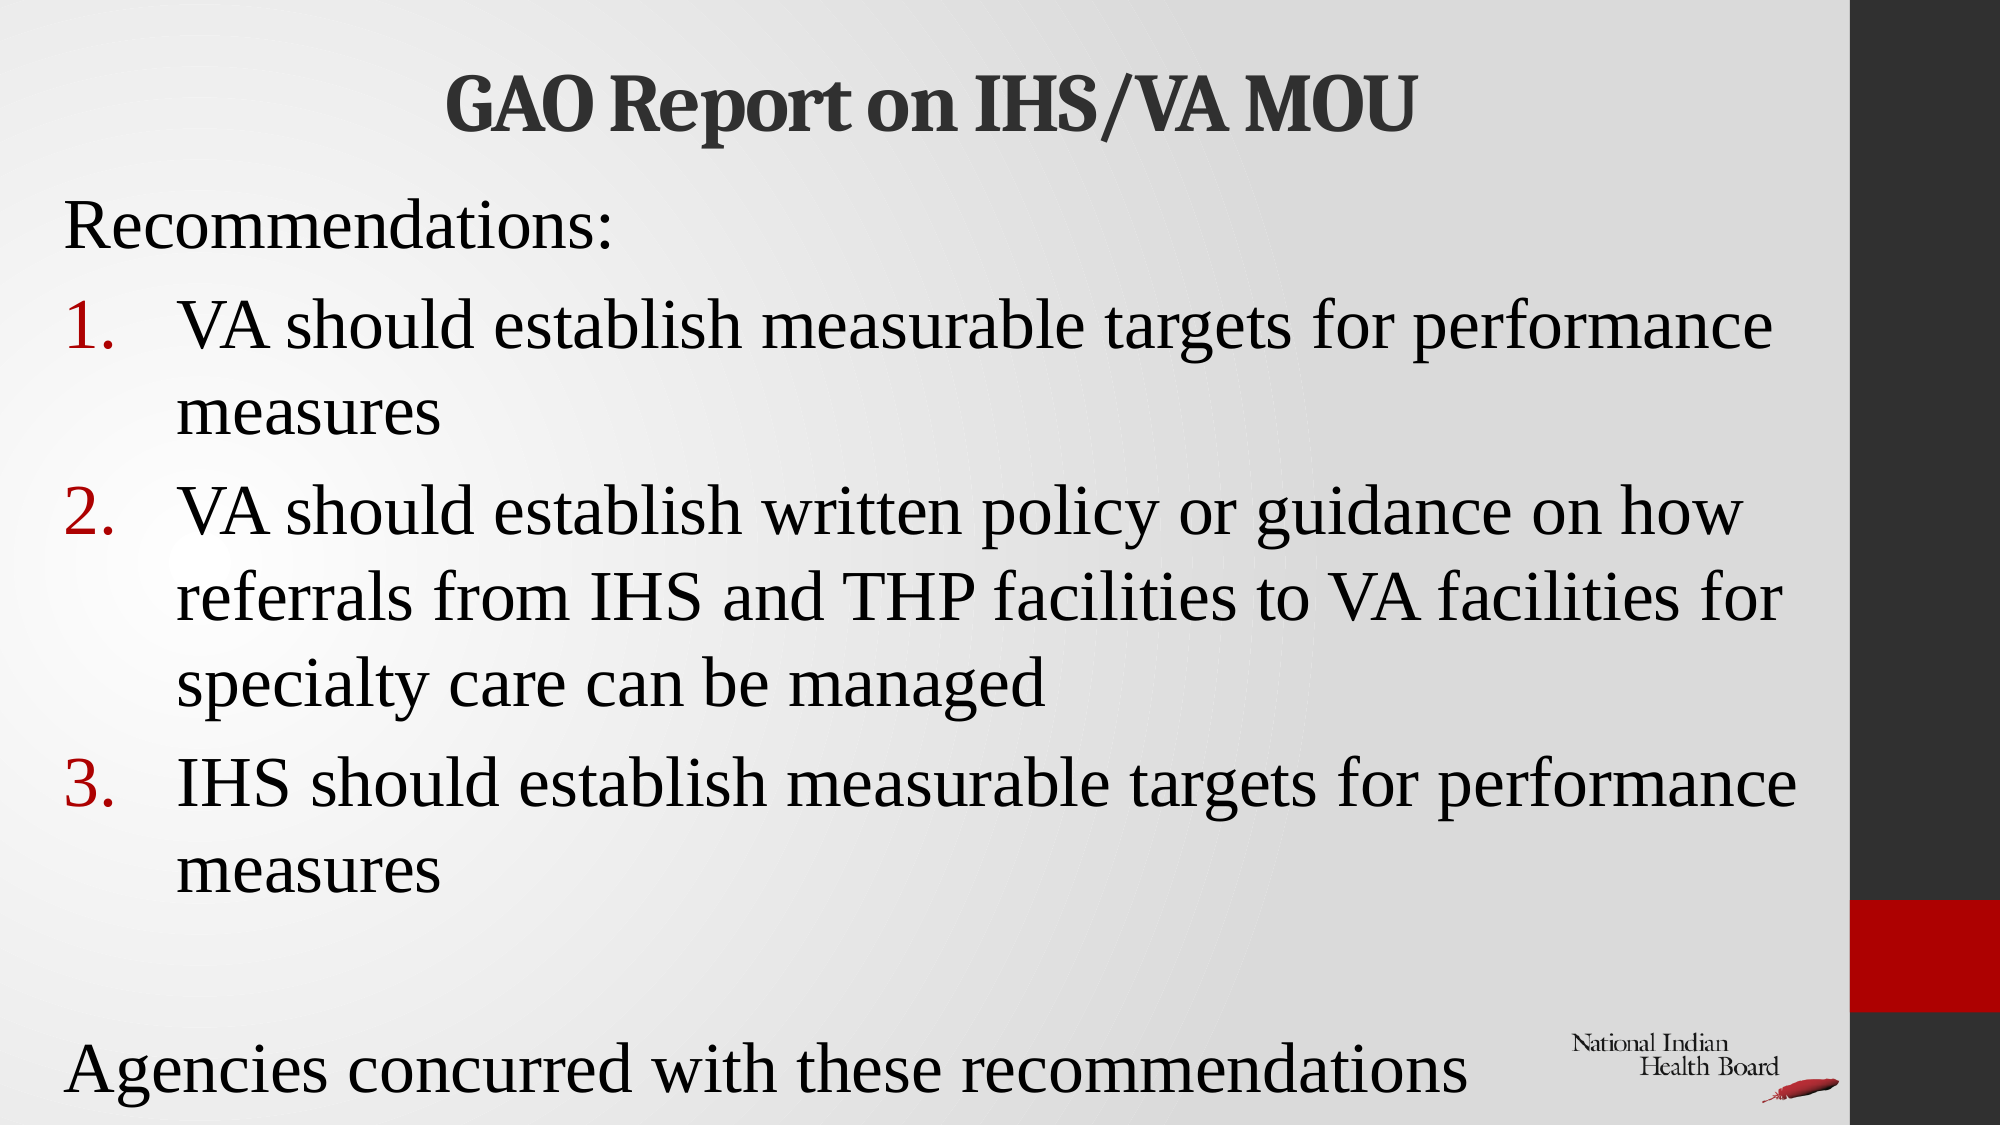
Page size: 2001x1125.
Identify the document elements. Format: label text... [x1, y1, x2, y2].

picture [1570, 1031, 1856, 1125]
title GAO Report on IHS/VA MOU [31, 22, 1836, 169]
text_box Recommendations: VA should establish measurable targets for performance measures VA should establish written policy or guidance on how referrals from IHS and THP facilities to VA facilities for specialty care can be managed IHS should establish measurable targets for performance measures Agencies concurred with these recommendations [31, 169, 1843, 1120]
